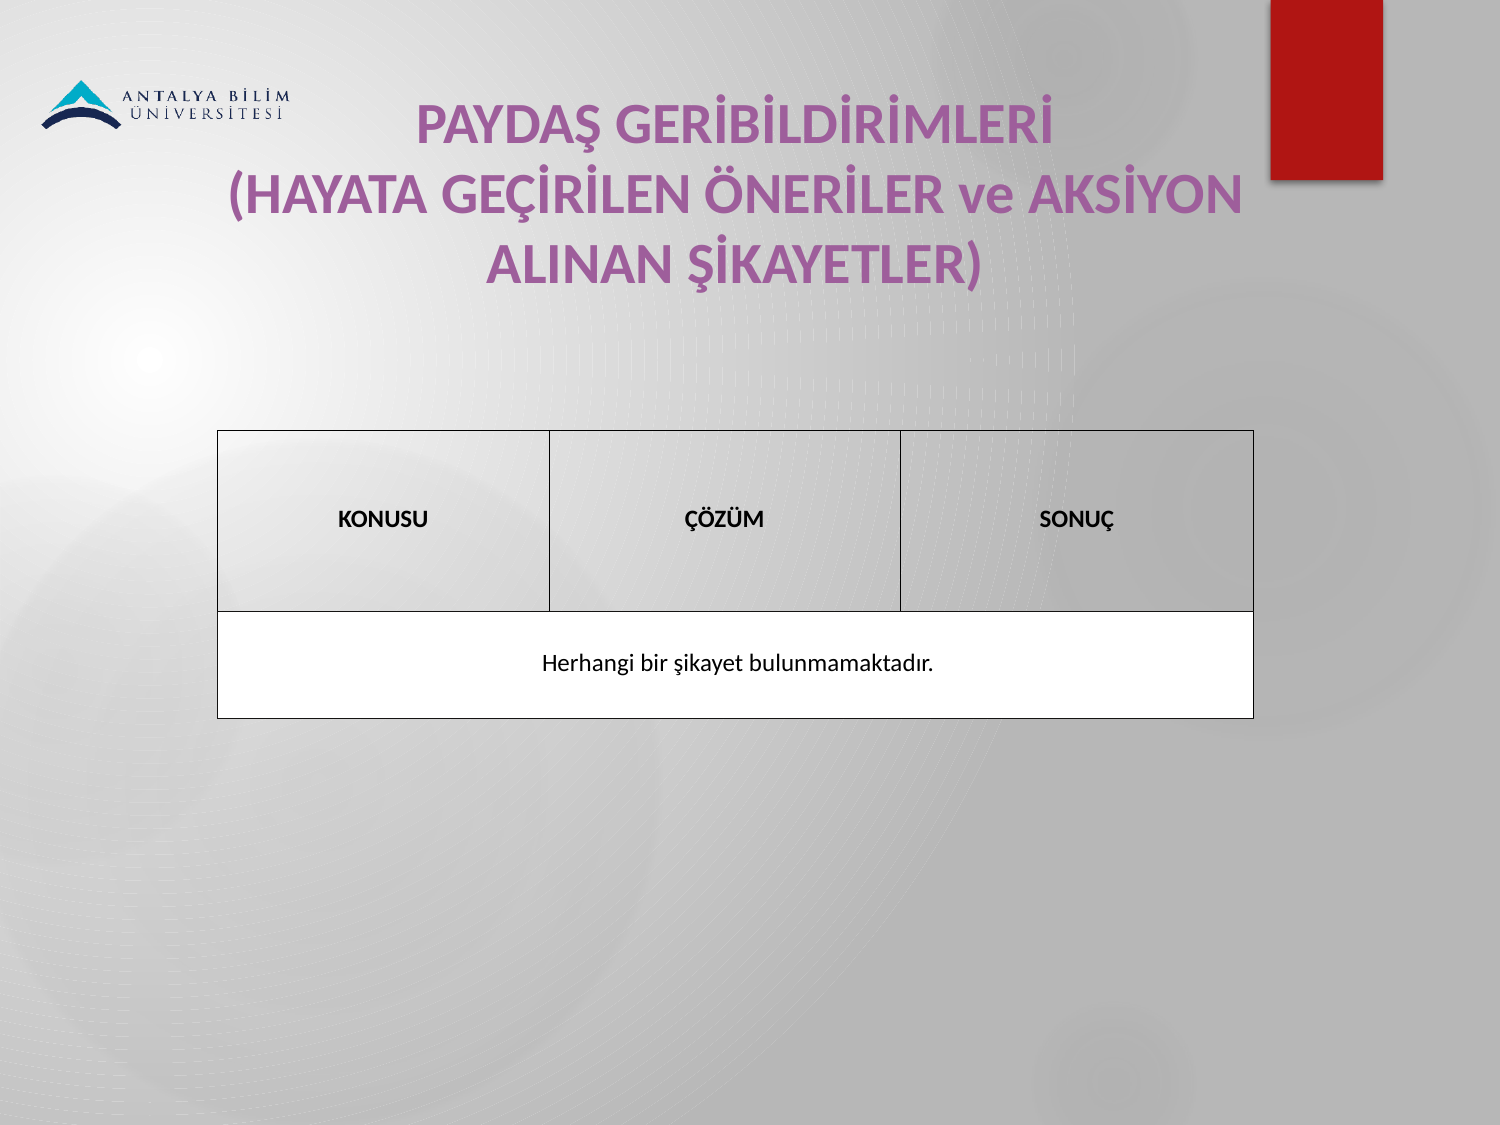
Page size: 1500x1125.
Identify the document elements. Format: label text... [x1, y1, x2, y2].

table_header ÇÖZÜM [550, 431, 900, 611]
text_box PAYDAŞ GERİBİLDİRİMLERİ (HAYATA GEÇİRİLEN ÖNERİLER ve AKSİYON ALINAN ŞİKAYETLER) [135, 78, 1337, 304]
table_cell Herhangi bir şikayet bulunmamaktadır. [218, 612, 1253, 718]
table_header SONUÇ [901, 431, 1253, 611]
table_header KONUSU [218, 431, 549, 611]
picture [40, 77, 290, 132]
